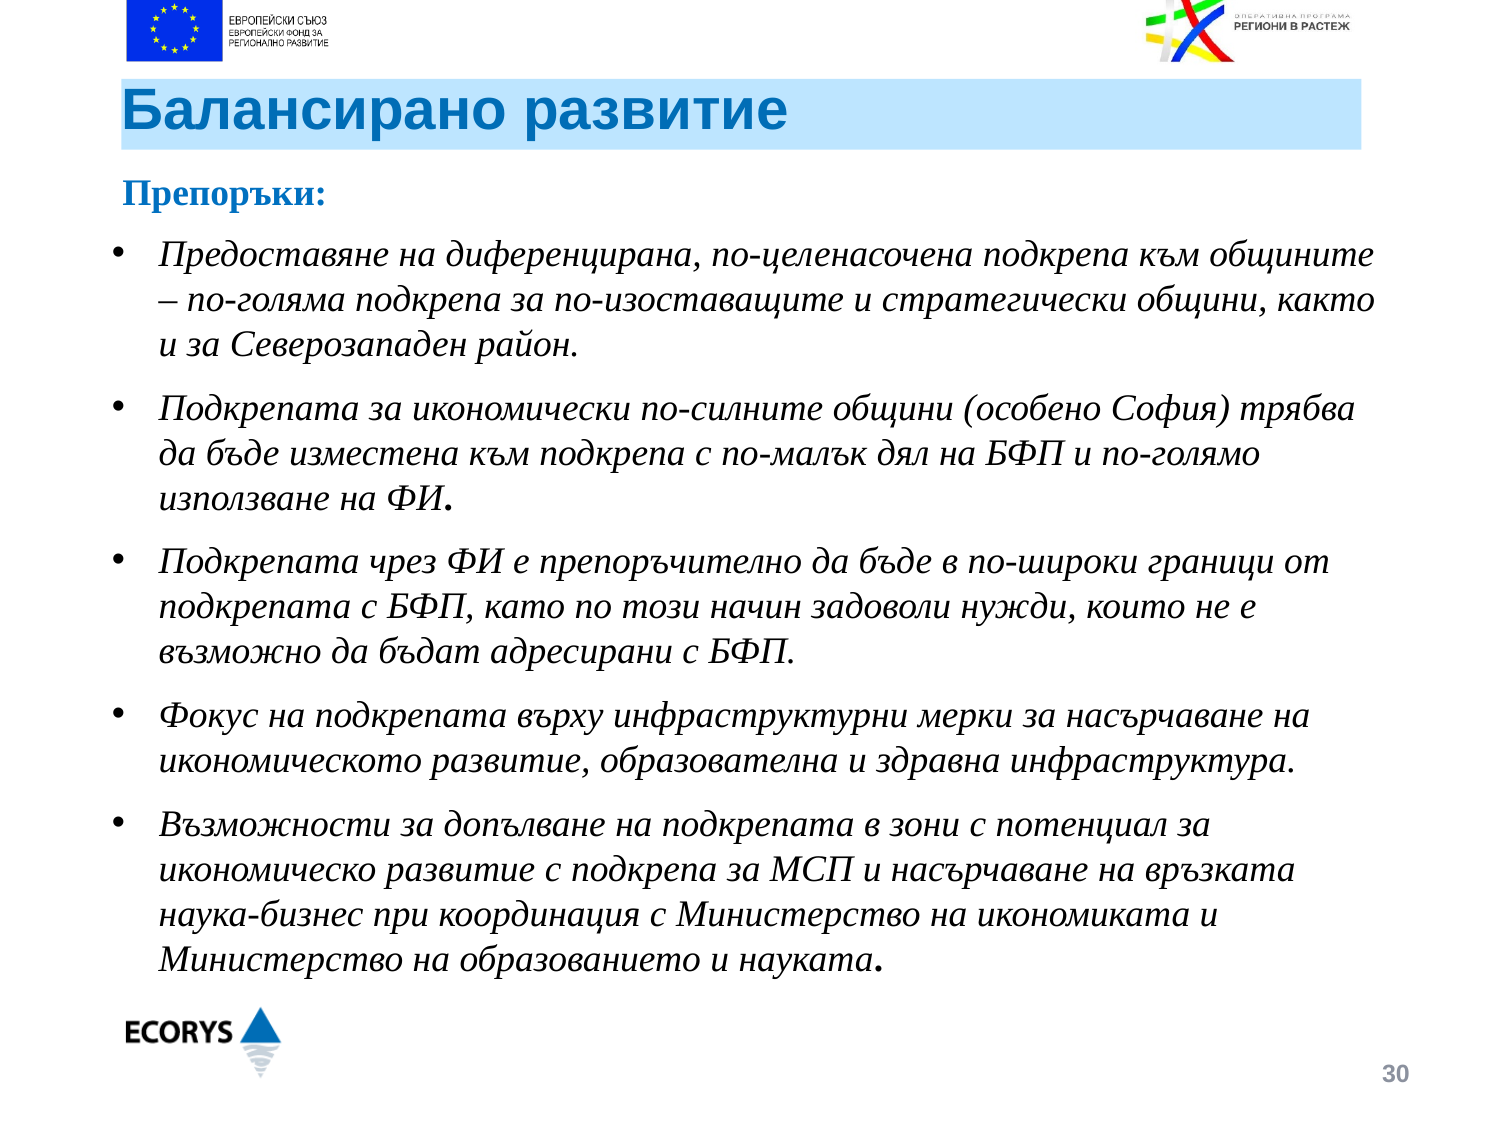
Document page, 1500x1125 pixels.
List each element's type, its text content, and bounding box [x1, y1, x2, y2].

text_box Препоръки: [107, 160, 1437, 221]
picture [0, 0, 1500, 1105]
text_box Предоставяне на диференцирана, по-целенасочена подкрепа към общините – по-голяма подкрепа за по-изоставащите и стратегически общини, както и за Северозападен район. Подкрепата за икономически по-силните общини (особено София) трябва да бъде изместена към подкрепа с по-малък дял на БФП и по-голямо използване на ФИ. Подкрепата чрез ФИ е препоръчително да бъде в по-широки граници от подкрепата с БФП, като по този начин задоволи нужди, които не е възможно да бъдат адресирани с БФП. Фокус на подкрепата върху инфраструктурни мерки за насърчаване на икономическото развитие, образователна и здравна инфраструктура. Възможности за допълване на подкрепата в зони с потенциал за икономическо развитие с подкрепа за МСП и насърчаване на връзката наука-бизнес при координация с Министерство на икономиката и Министерство на образованието и науката. [97, 221, 1403, 987]
title Балансирано развитие [121, 78, 1362, 150]
slide_number 30 [1074, 1042, 1425, 1103]
